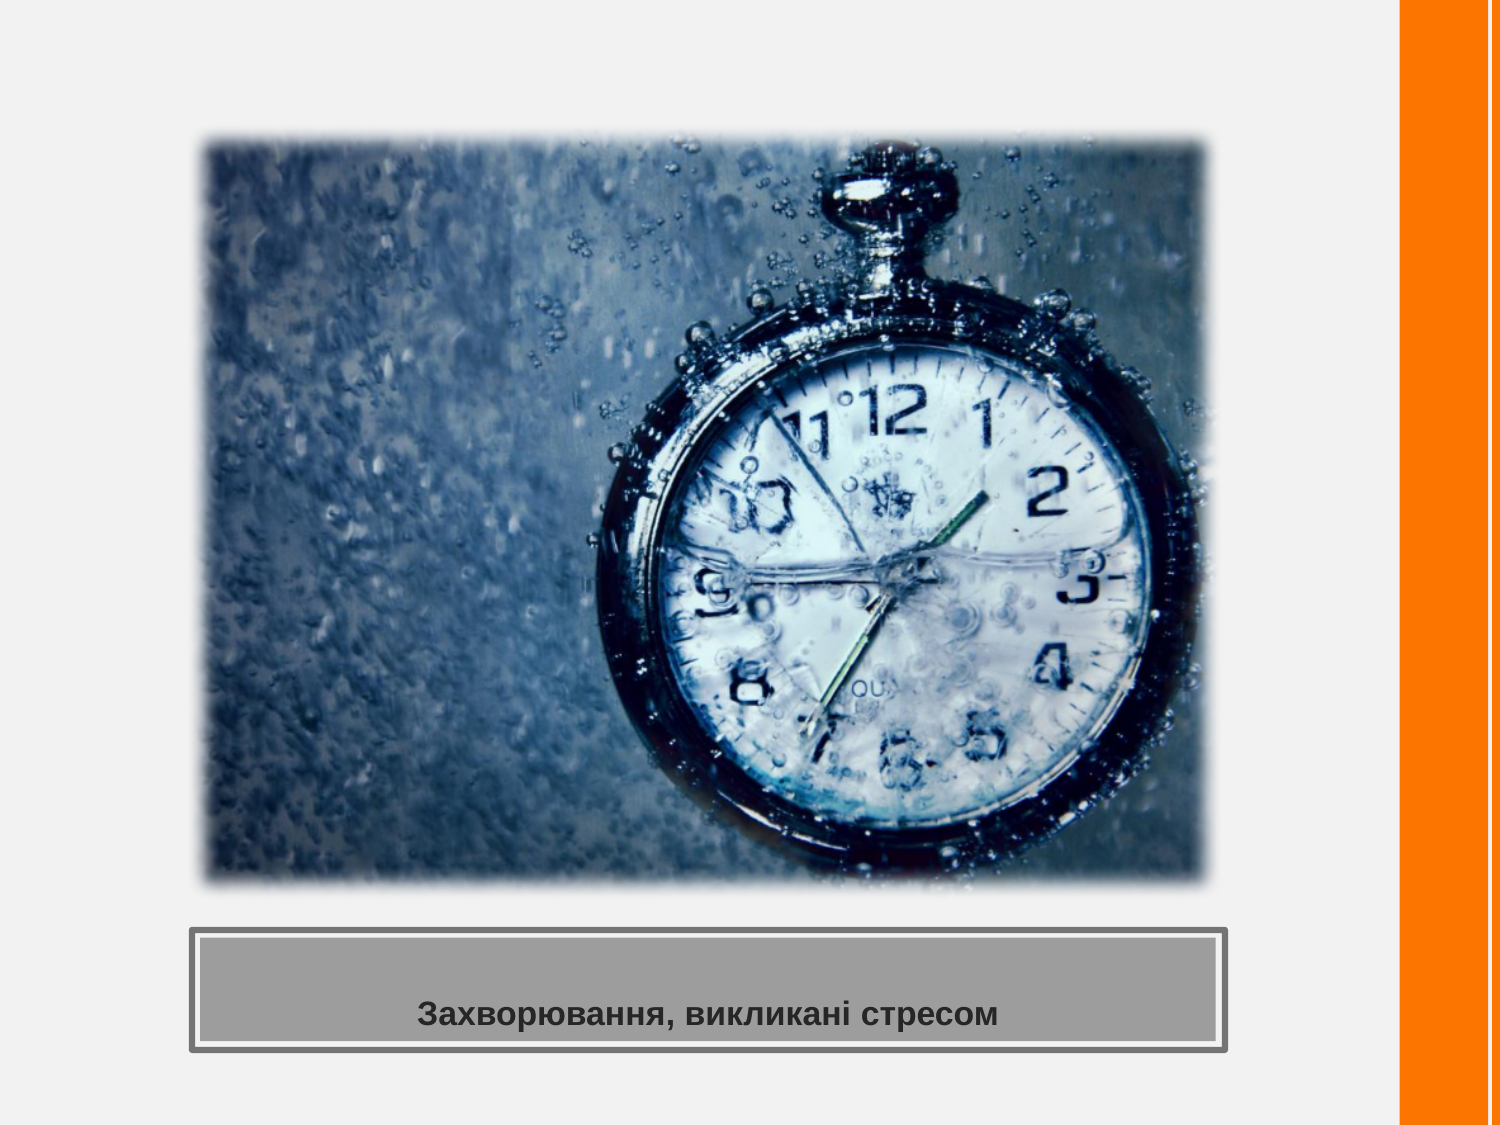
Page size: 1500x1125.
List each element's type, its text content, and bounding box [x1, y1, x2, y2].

list Захворювання, викликані стресом [200, 937, 1216, 1042]
picture [187, 124, 1221, 901]
